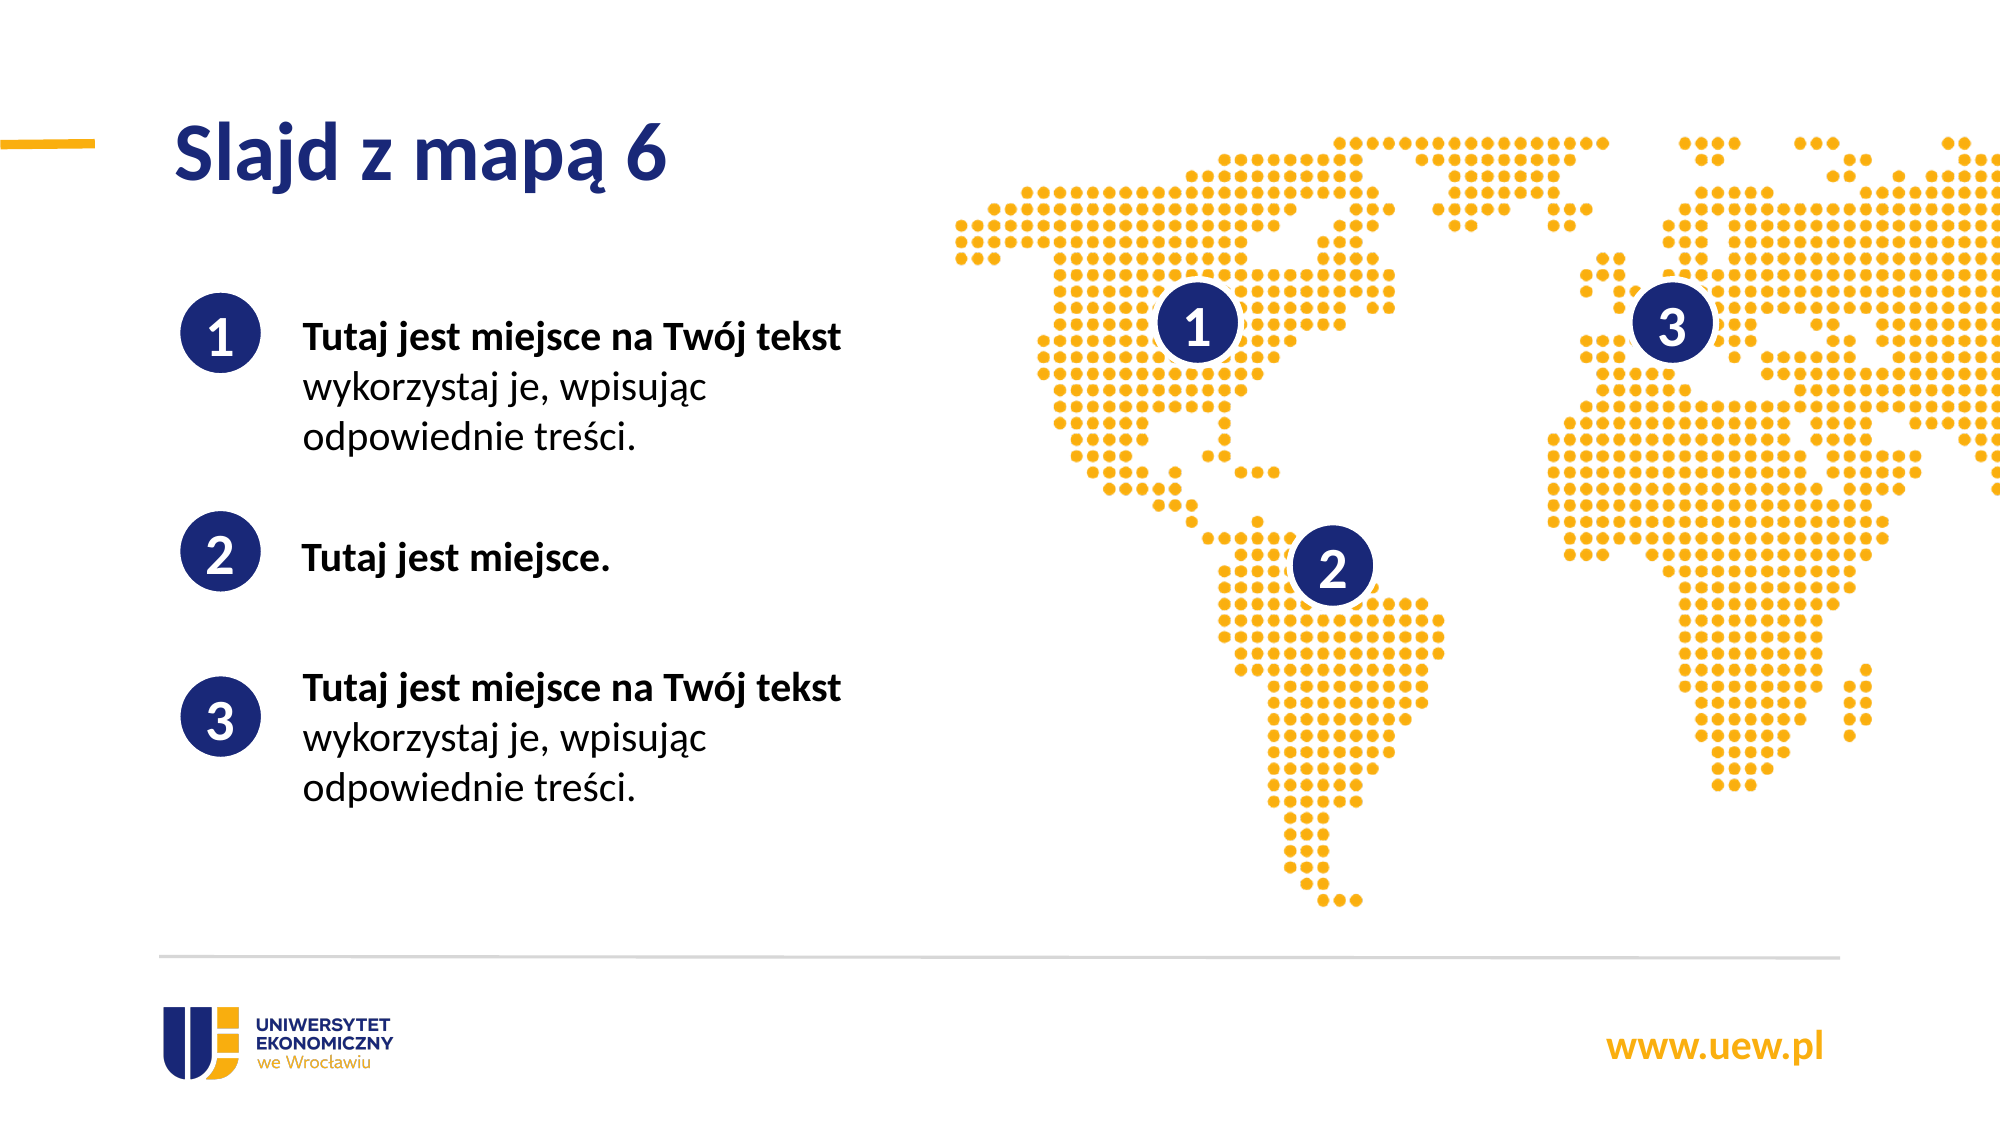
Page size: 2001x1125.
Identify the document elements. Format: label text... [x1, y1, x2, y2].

text_box Tutaj jest miejsce. [286, 522, 888, 588]
text_box 3 [175, 671, 266, 762]
text_box Slajd z mapą 6 [159, 89, 1841, 205]
text_box 1 [175, 287, 266, 378]
text_box 2 [175, 506, 266, 597]
text_box Tutaj jest miejsce na Twój tekst wykorzystaj je, wpisując odpowiednie treści. [287, 301, 889, 467]
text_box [158, 955, 1841, 1085]
text_box Tutaj jest miejsce na Twój tekst wykorzystaj je, wpisując odpowiednie treści. [287, 652, 888, 818]
picture [929, 106, 2000, 939]
